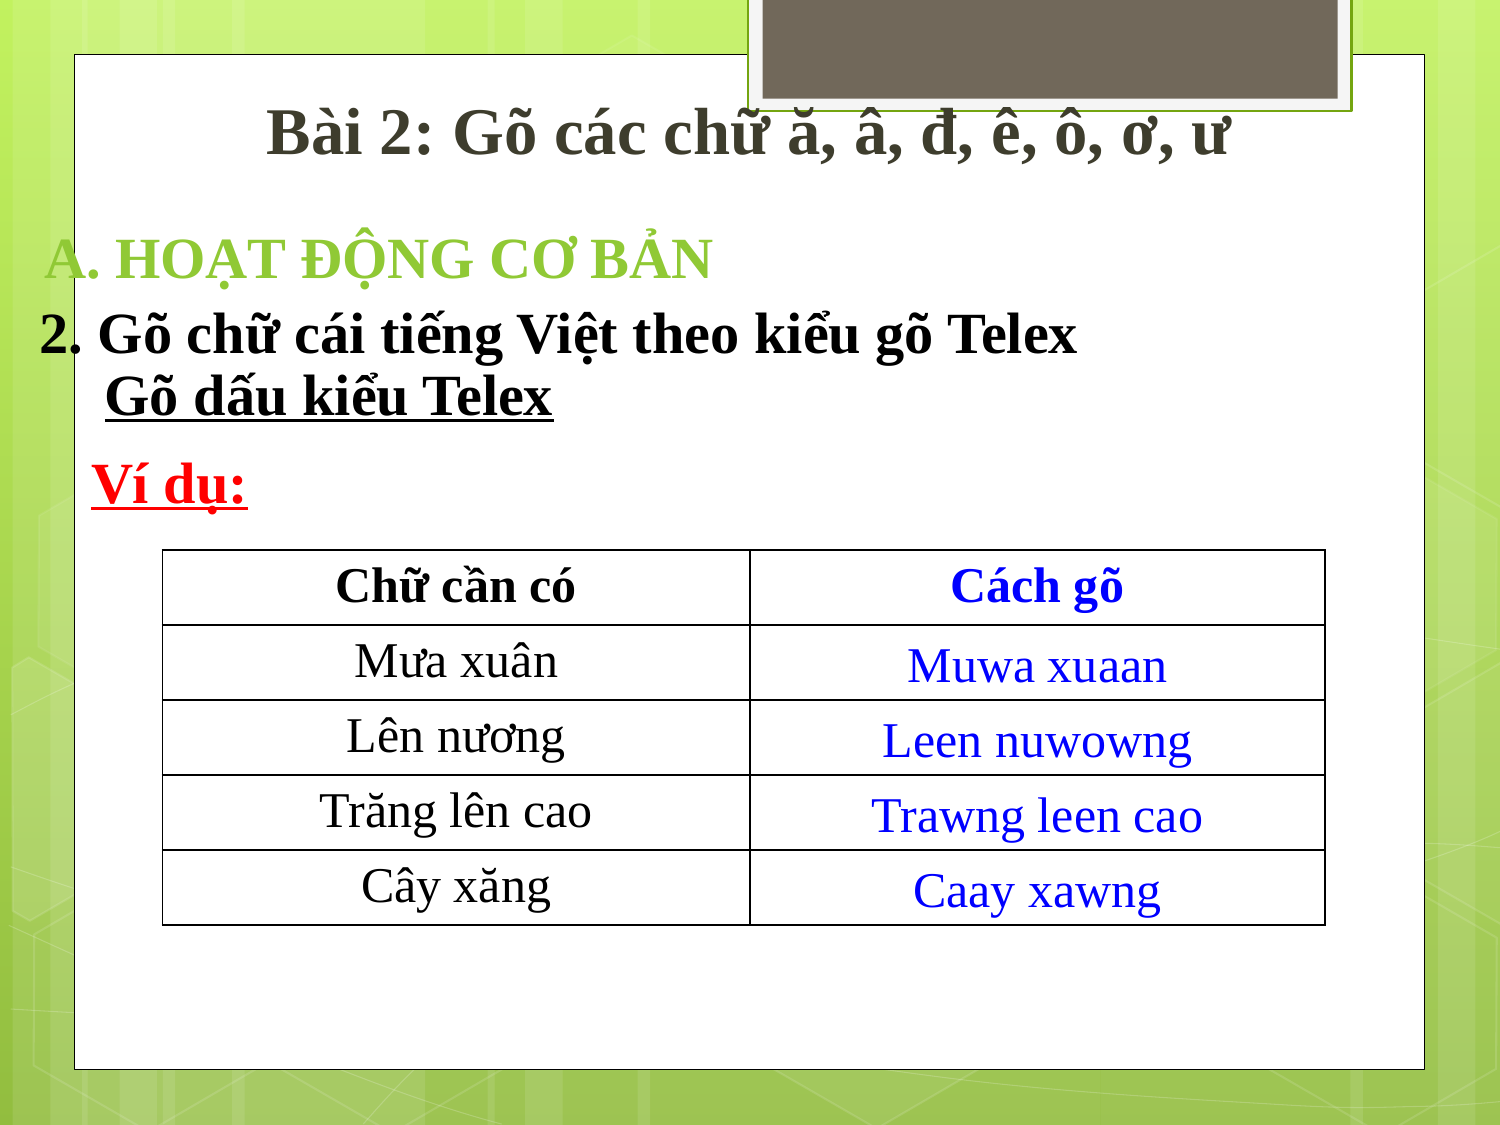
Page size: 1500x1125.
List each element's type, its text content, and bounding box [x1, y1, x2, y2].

text_box A. HoẠT ĐỘNG CƠ BẢN [29, 212, 729, 287]
table_header Cách gõ [751, 551, 1324, 624]
text_box Bài 2: Gõ các chữ ă, â, đ, ê, ô, ơ, ư [24, 22, 1475, 169]
table_cell Cây xăng [163, 851, 749, 924]
text_box Gõ dấu kiểu Telex [90, 350, 569, 435]
text_box Ví dụ: [76, 437, 264, 523]
text_box Muwa xuaan [750, 624, 1325, 699]
text_box Trawng leen cao [750, 774, 1325, 849]
table_cell Lên nương [163, 701, 749, 774]
text_box 2. Gõ chữ cái tiếng Việt theo kiểu gõ Telex [24, 287, 1275, 373]
table_cell Trăng lên cao [163, 776, 749, 849]
table_header Chữ cần có [163, 551, 749, 624]
table_cell Mưa xuân [163, 626, 749, 699]
text_box Caay xawng [750, 849, 1325, 925]
text_box Leen nuwowng [750, 699, 1325, 774]
